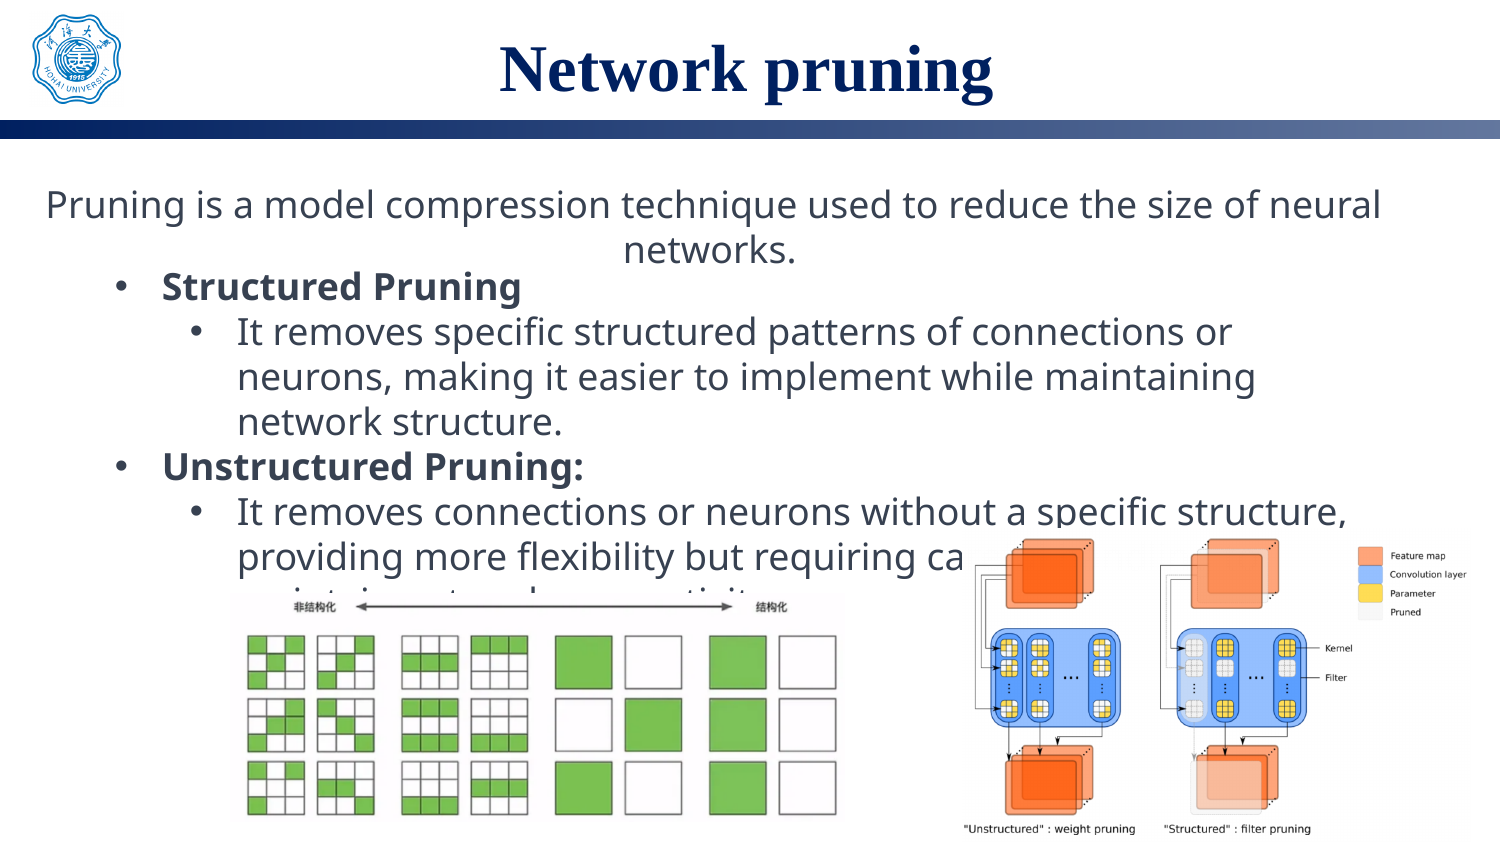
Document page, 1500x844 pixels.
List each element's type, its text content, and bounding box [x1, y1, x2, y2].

picture [962, 527, 1471, 843]
picture [29, 11, 124, 17]
text_box Structured Pruning It removes specific structured patterns of connections or neurons, making it easier to implement while maintaining network structure. Unstructured Pruning: It removes connections or neurons without a specific structure, providing more flexibility but requiring careful handling to maintain network connectivity. [100, 255, 1400, 630]
title Network pruning [11, 17, 1483, 112]
picture [229, 593, 845, 823]
text_box Pruning is a model compression technique used to reduce the size of neural networks. [29, 173, 1400, 279]
